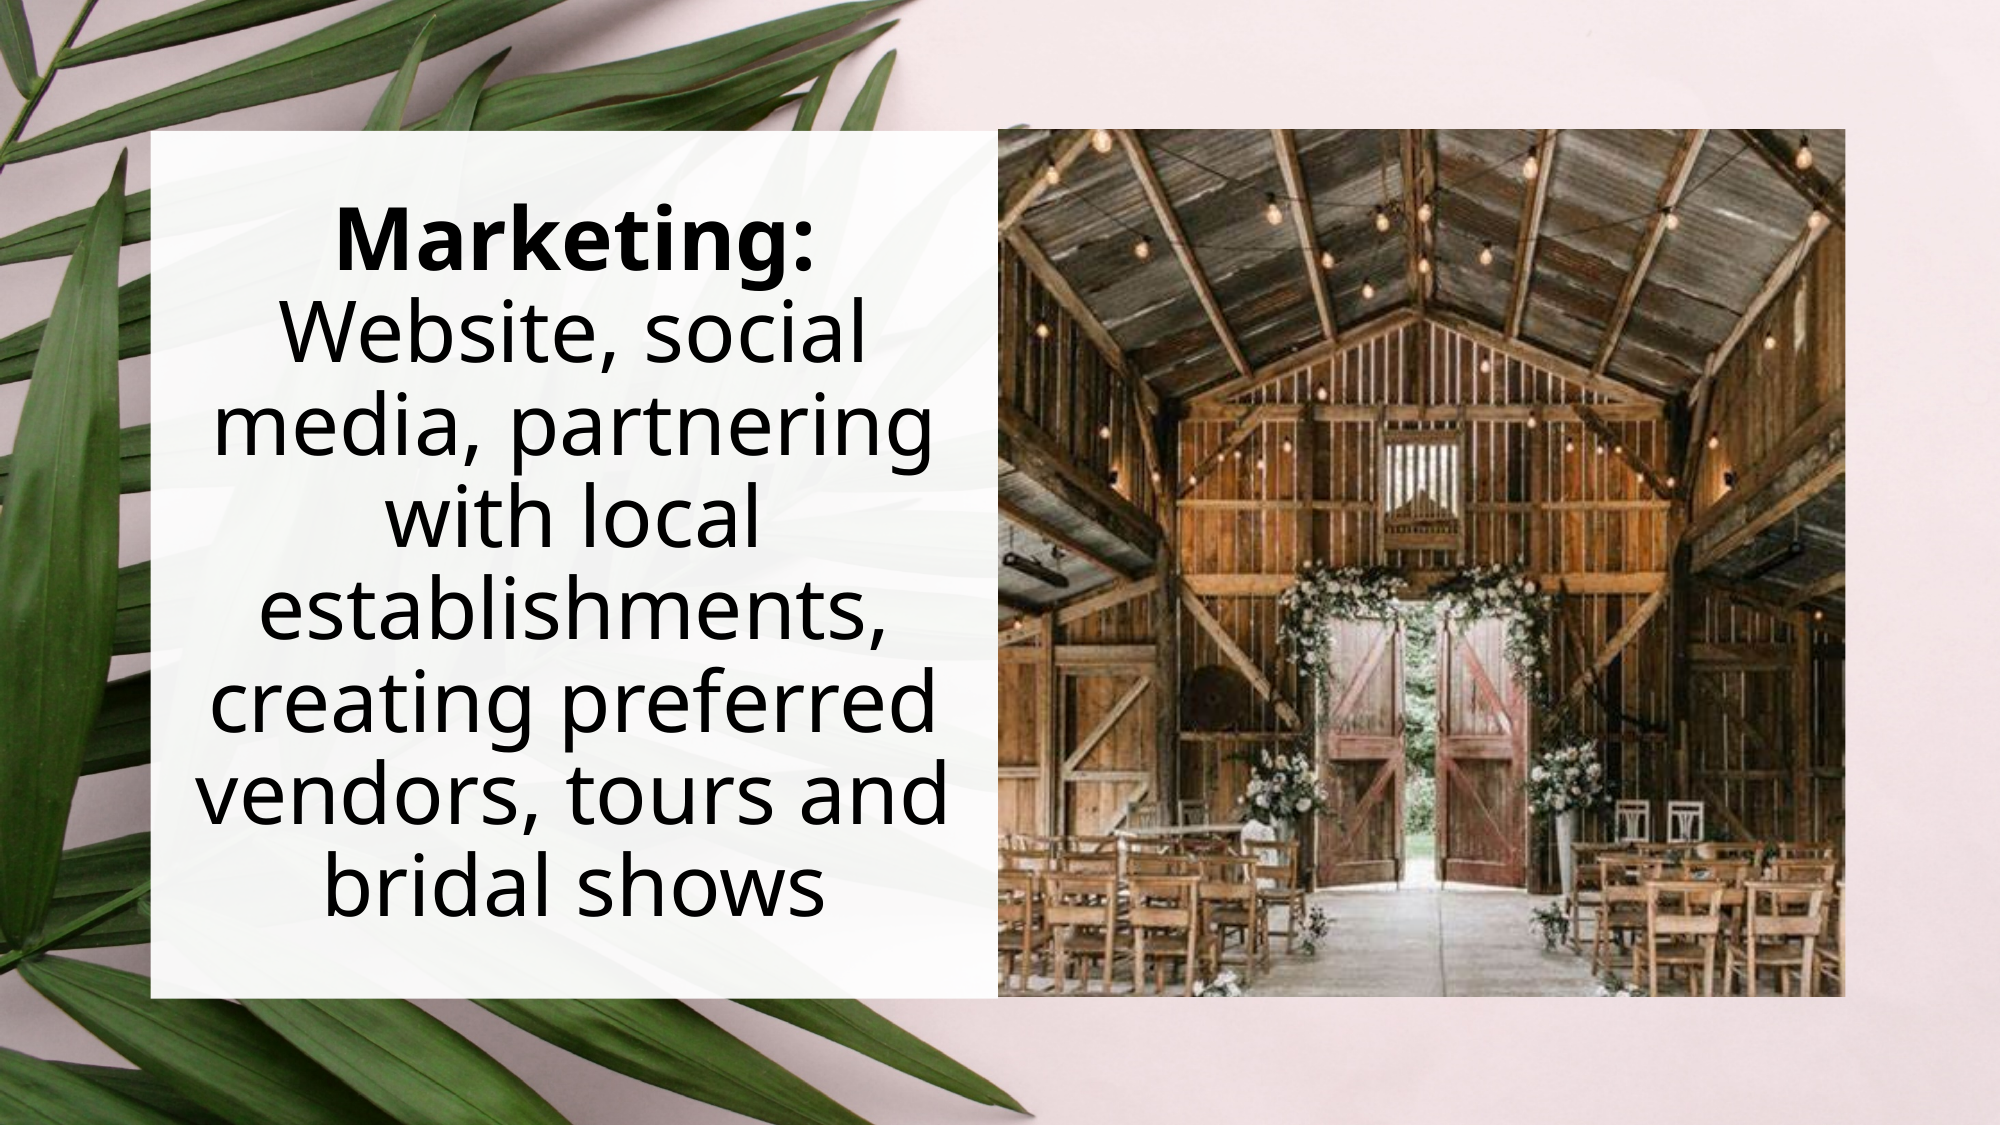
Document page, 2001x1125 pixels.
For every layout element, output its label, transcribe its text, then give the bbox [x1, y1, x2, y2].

picture [0, 0, 2000, 1125]
title Marketing: Website, social media, partnering with local establishments, creating preferred vendors, tours and bridal shows [150, 130, 999, 999]
